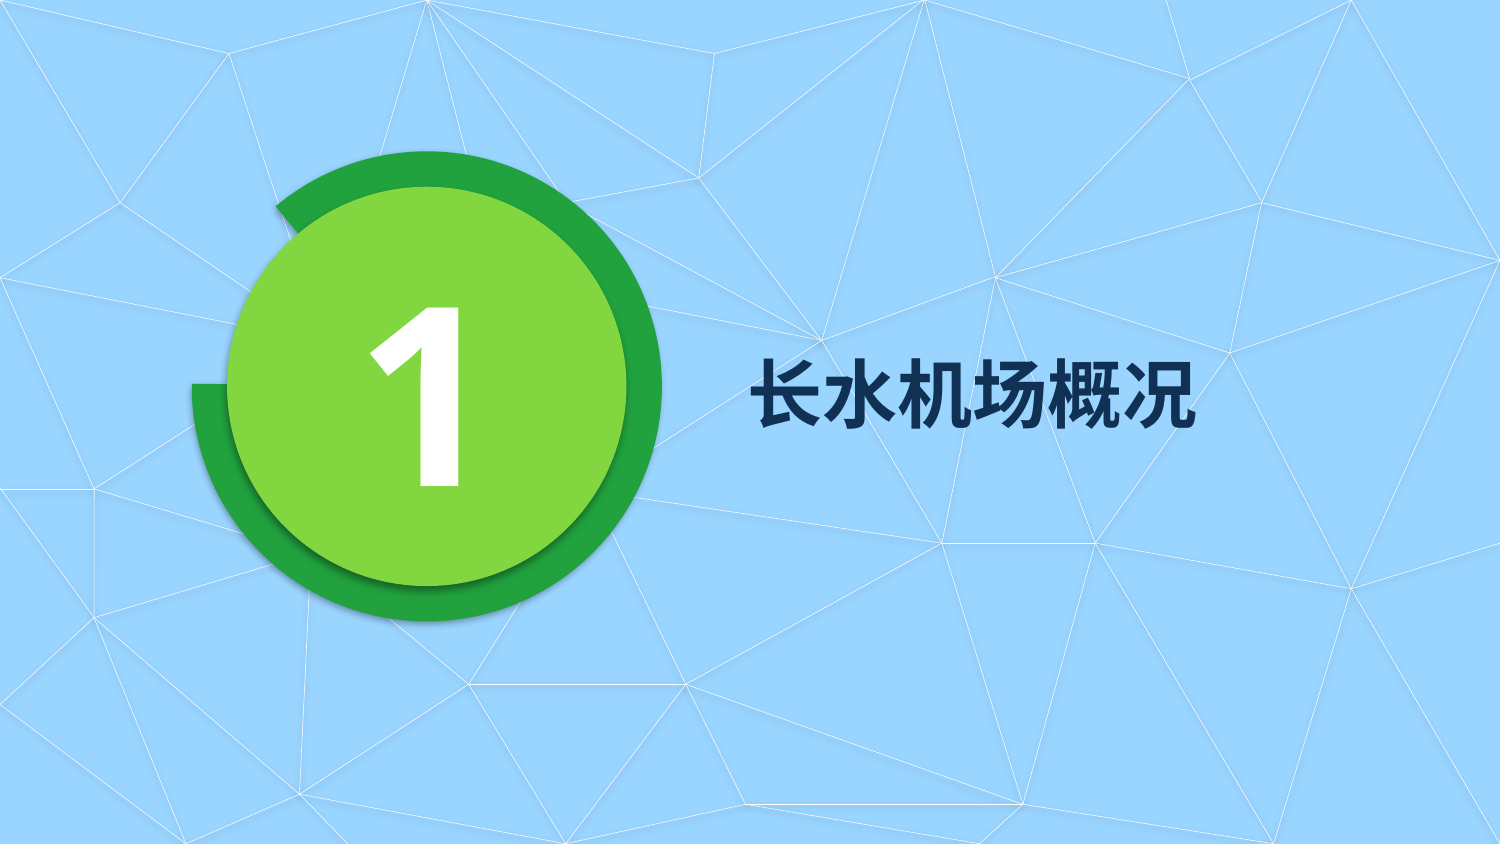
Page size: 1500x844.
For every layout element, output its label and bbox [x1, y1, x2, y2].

text_box [191, 151, 663, 622]
text_box [0, 0, 1500, 844]
